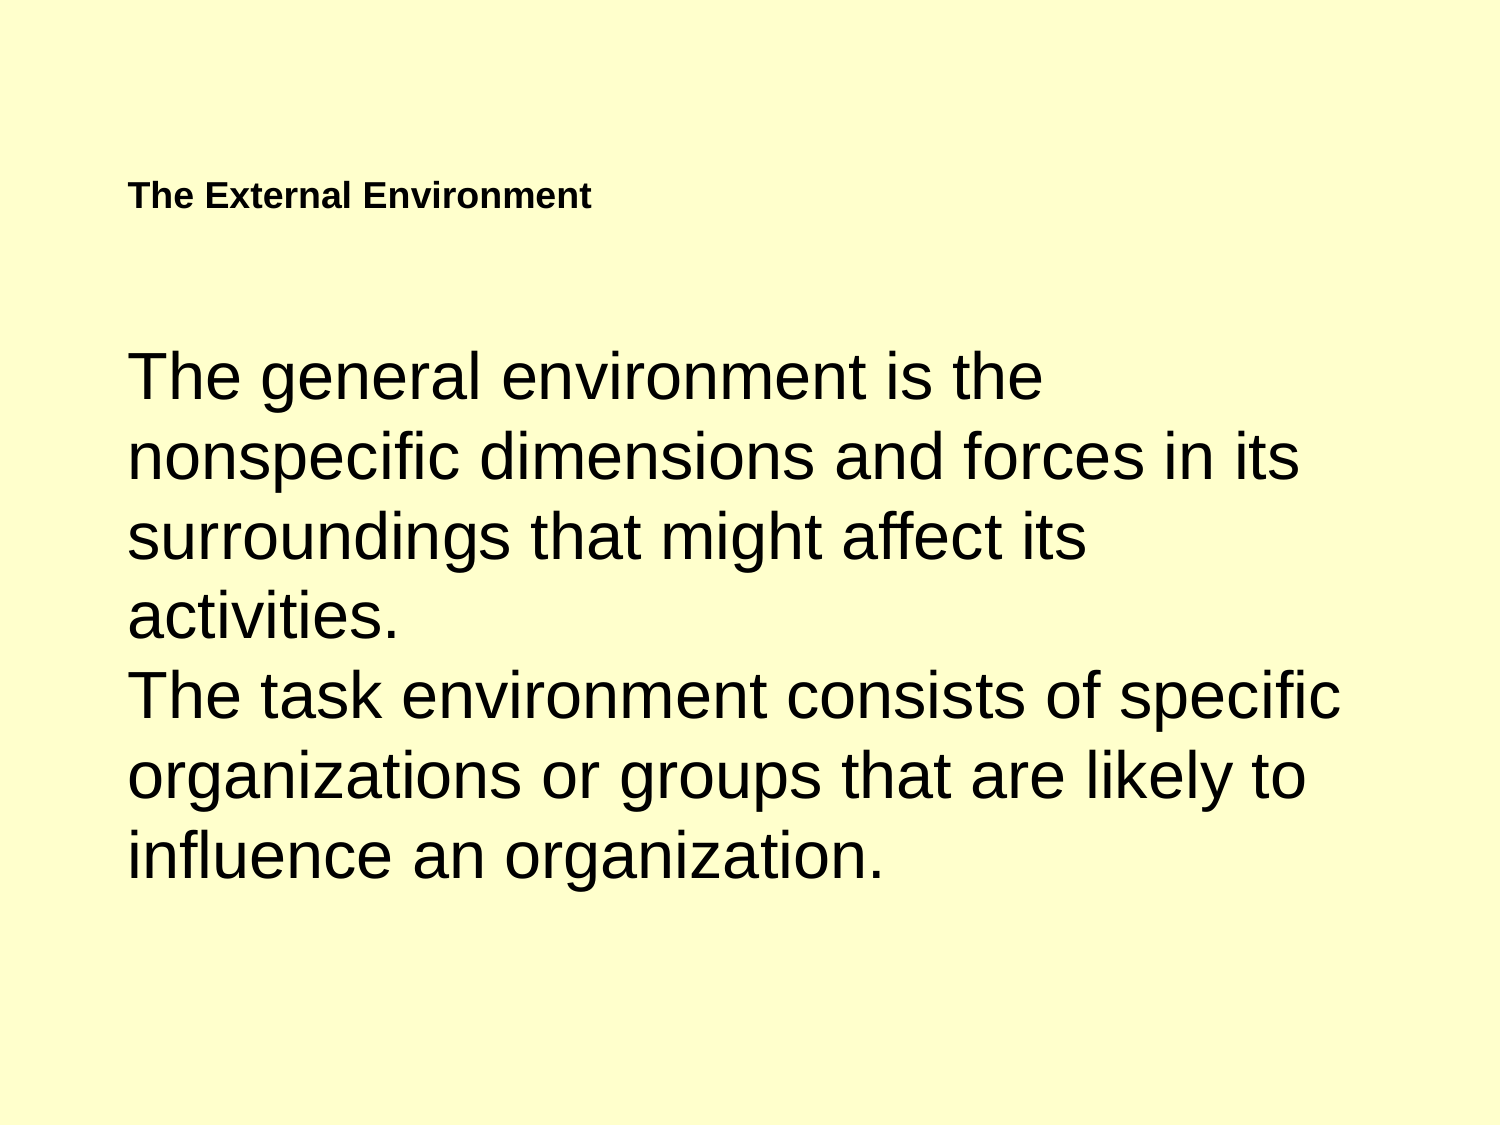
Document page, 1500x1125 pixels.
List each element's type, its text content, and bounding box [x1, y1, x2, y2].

title The External Environment [112, 99, 1388, 288]
list The general environment is the nonspecific dimensions and forces in its surroundings that might affect its activities. The task environment consists of specific organizations or groups that are likely to influence an organization. [112, 324, 1388, 1000]
